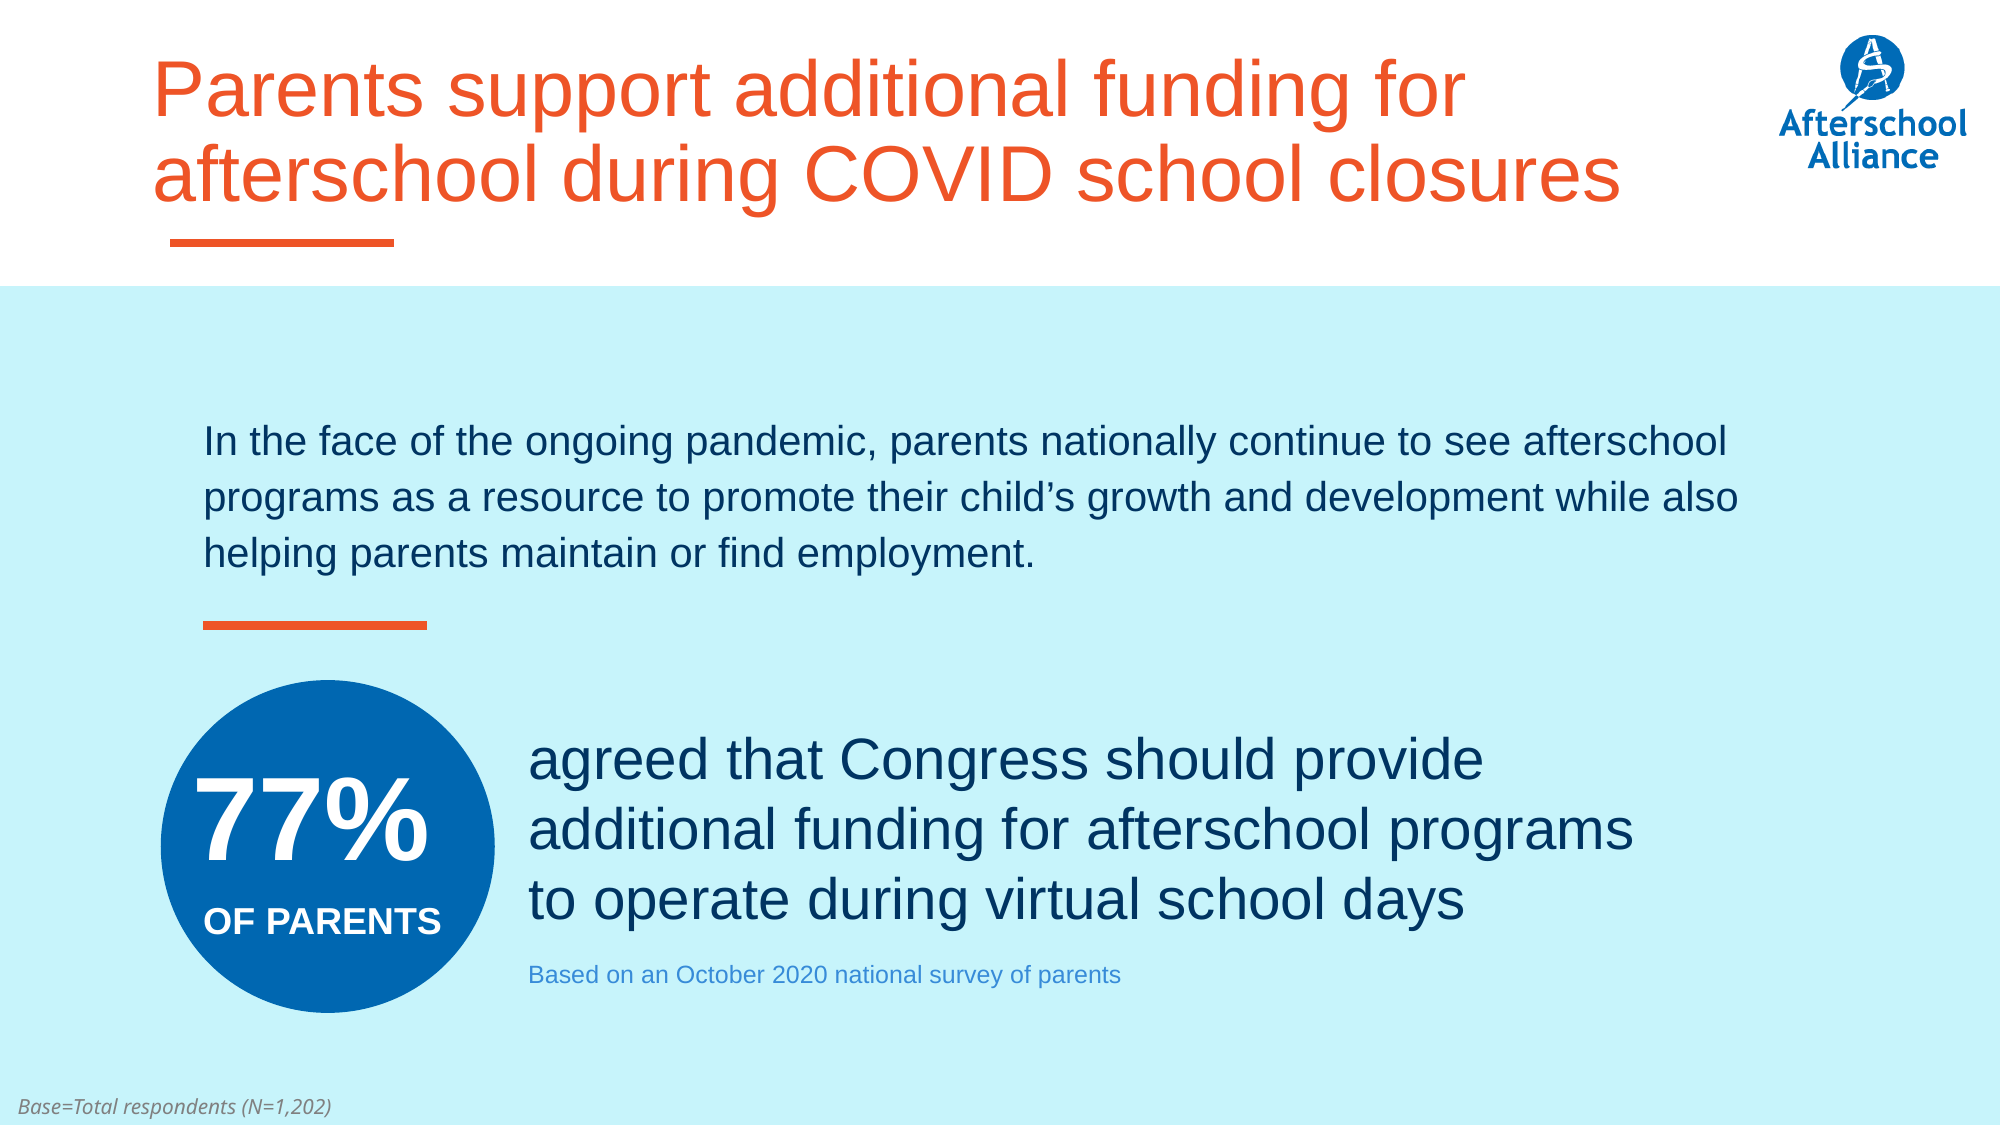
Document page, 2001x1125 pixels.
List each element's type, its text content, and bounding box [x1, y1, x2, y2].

text_box agreed that Congress should provide additional funding for afterschool programs to operate during virtual school days Based on an October 2020 national survey of parents [513, 714, 1657, 997]
title Parents support additional funding for afterschool during COVID school closures [137, 24, 1863, 243]
text_box [195, 950, 460, 1014]
text_box In the face of the ongoing pandemic, parents nationally continue to see afterschool programs as a resource to promote their child’s growth and development while also helping parents maintain or find employment. [188, 399, 1852, 584]
text_box 77% OF PARENTS [102, 818, 554, 950]
picture [0, 286, 2000, 1125]
text_box [162, 679, 494, 818]
text_box Base=Total respondents (N=1,202) [2, 1086, 807, 1125]
picture [1777, 34, 1967, 170]
